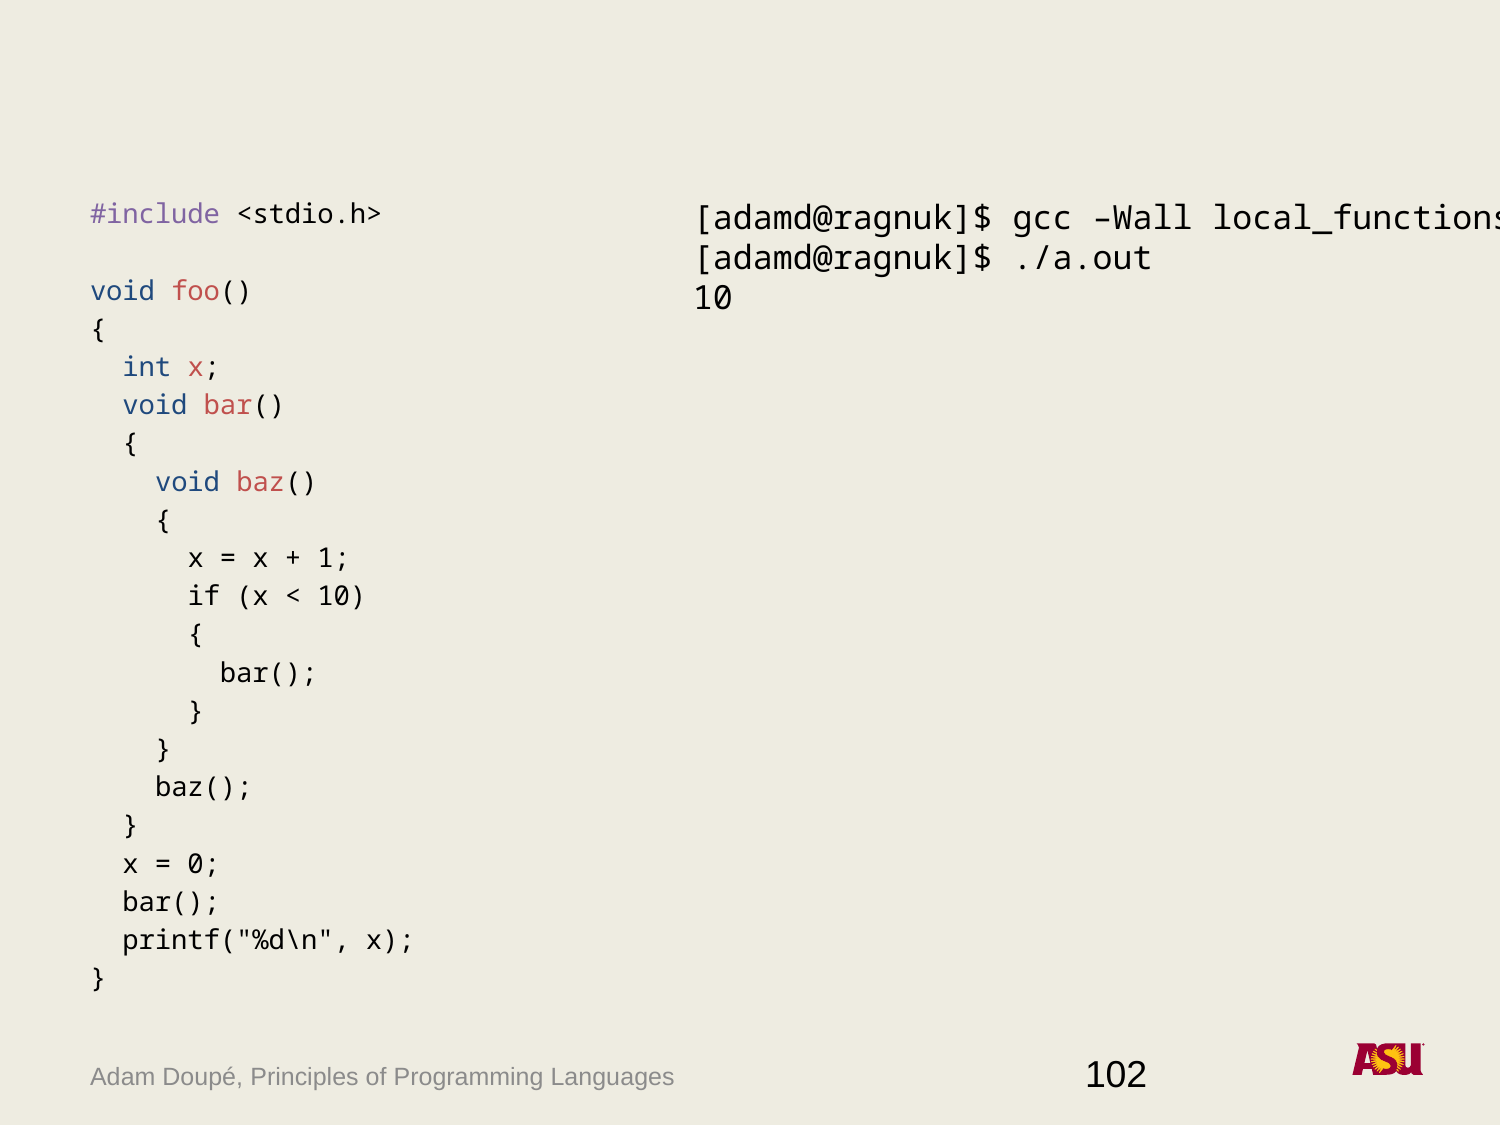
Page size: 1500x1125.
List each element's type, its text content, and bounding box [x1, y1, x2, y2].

text_box [adamd@ragnuk]$ gcc –Wall local_functions.c [adamd@ragnuk]$ ./a.out 10 [678, 188, 1500, 324]
list #include <stdio.h> void foo() { int x; void bar() { void baz() { x = x + 1; if (x < 10) { bar(); } } baz(); } x = 0; bar(); printf("%d\n", x); } [75, 188, 1425, 1005]
slide_number 102 [1070, 1042, 1421, 1103]
